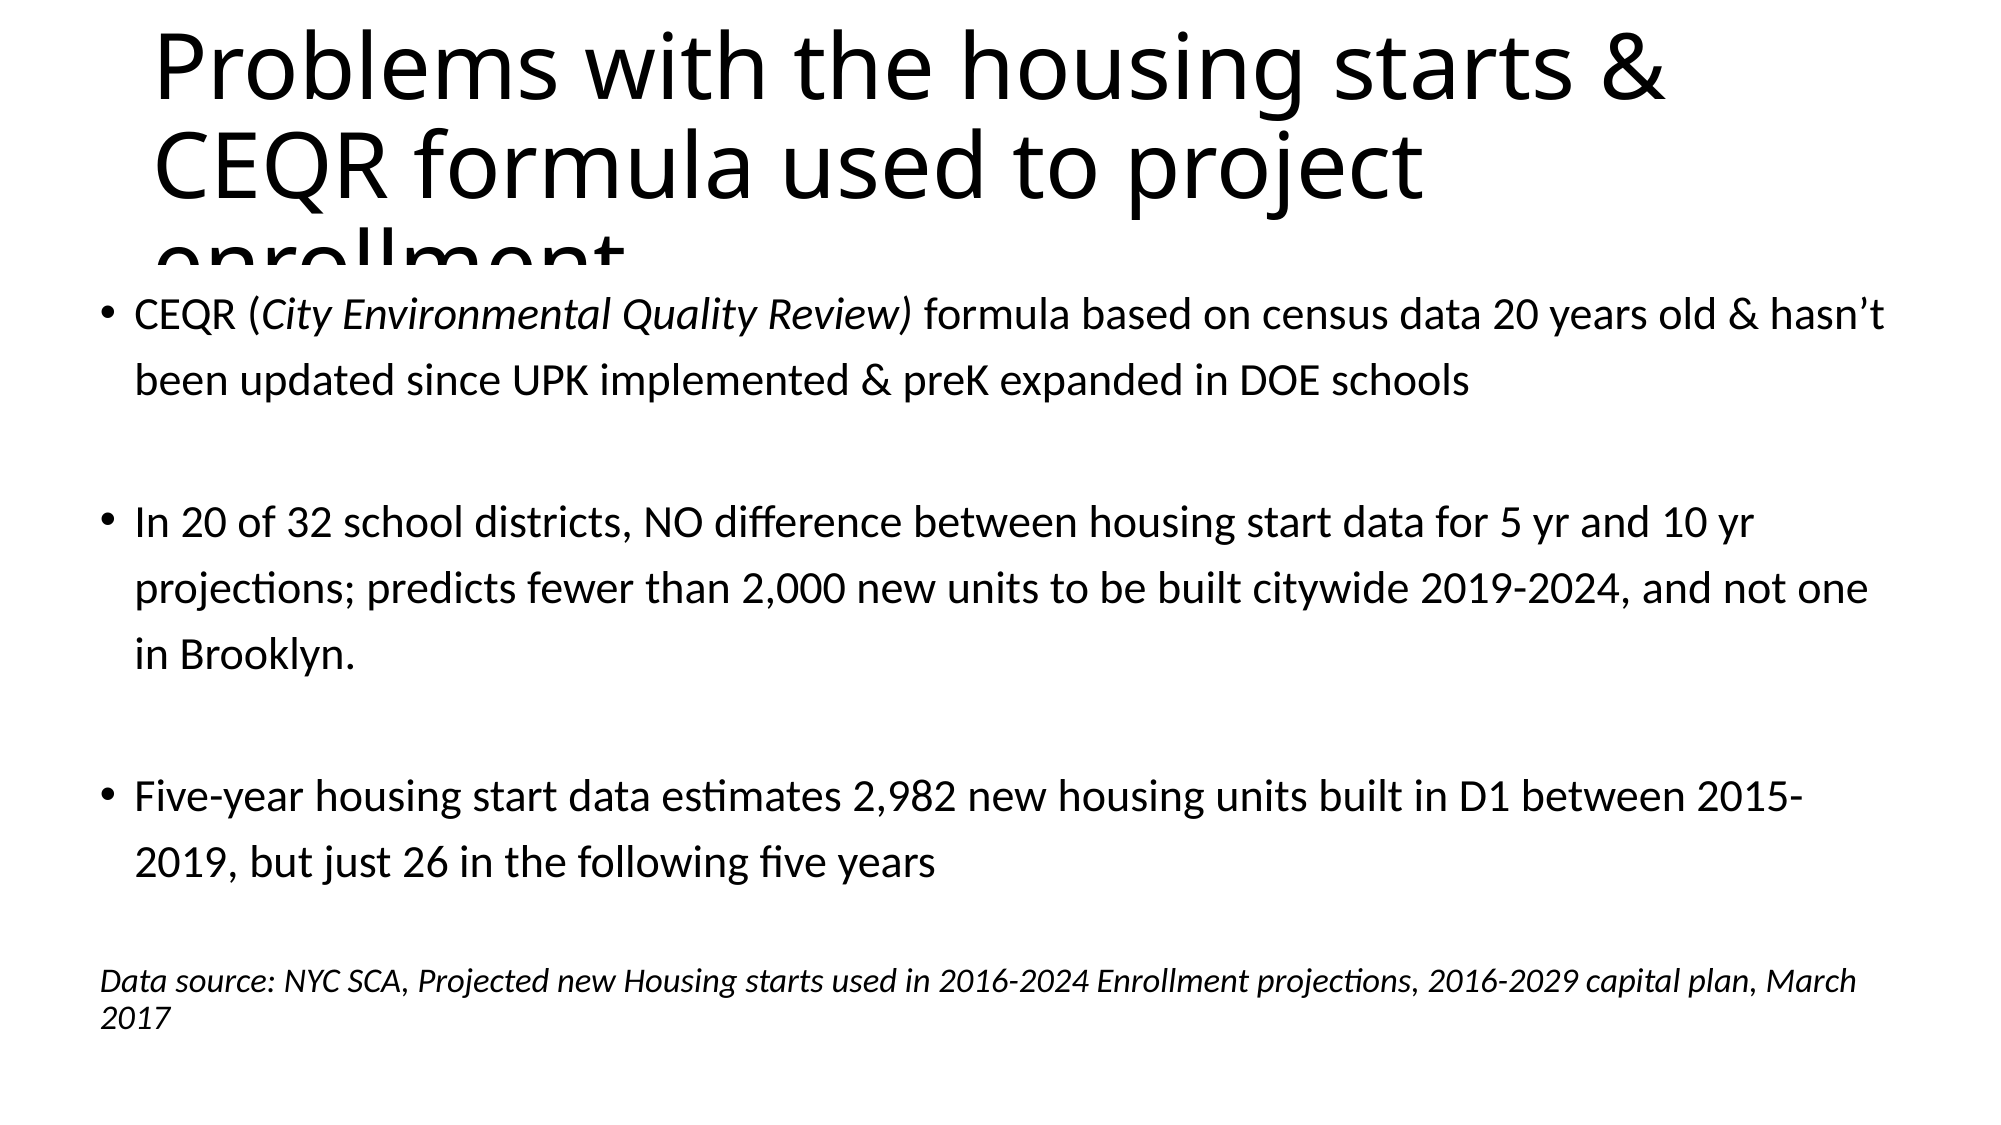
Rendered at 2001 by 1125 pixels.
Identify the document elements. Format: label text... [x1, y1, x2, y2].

title Problems with the housing starts & CEQR formula used to project enrollment [137, 59, 1863, 265]
list CEQR (City Environmental Quality Review) formula based on census data 20 years old & hasn’t been updated since UPK implemented & preK expanded in DOE schools In 20 of 32 school districts, NO difference between housing start data for 5 yr and 10 yr projections; predicts fewer than 2,000 new units to be built citywide 2019-2024, and not one in Brooklyn. Five-year housing start data estimates 2,982 new housing units built in D1 between 2015-2019, but just 26 in the following five years Data source: NYC SCA, Projected new Housing starts used in 2016-2024 Enrollment projections, 2016-2029 capital plan, March 2017 [84, 265, 1915, 1066]
